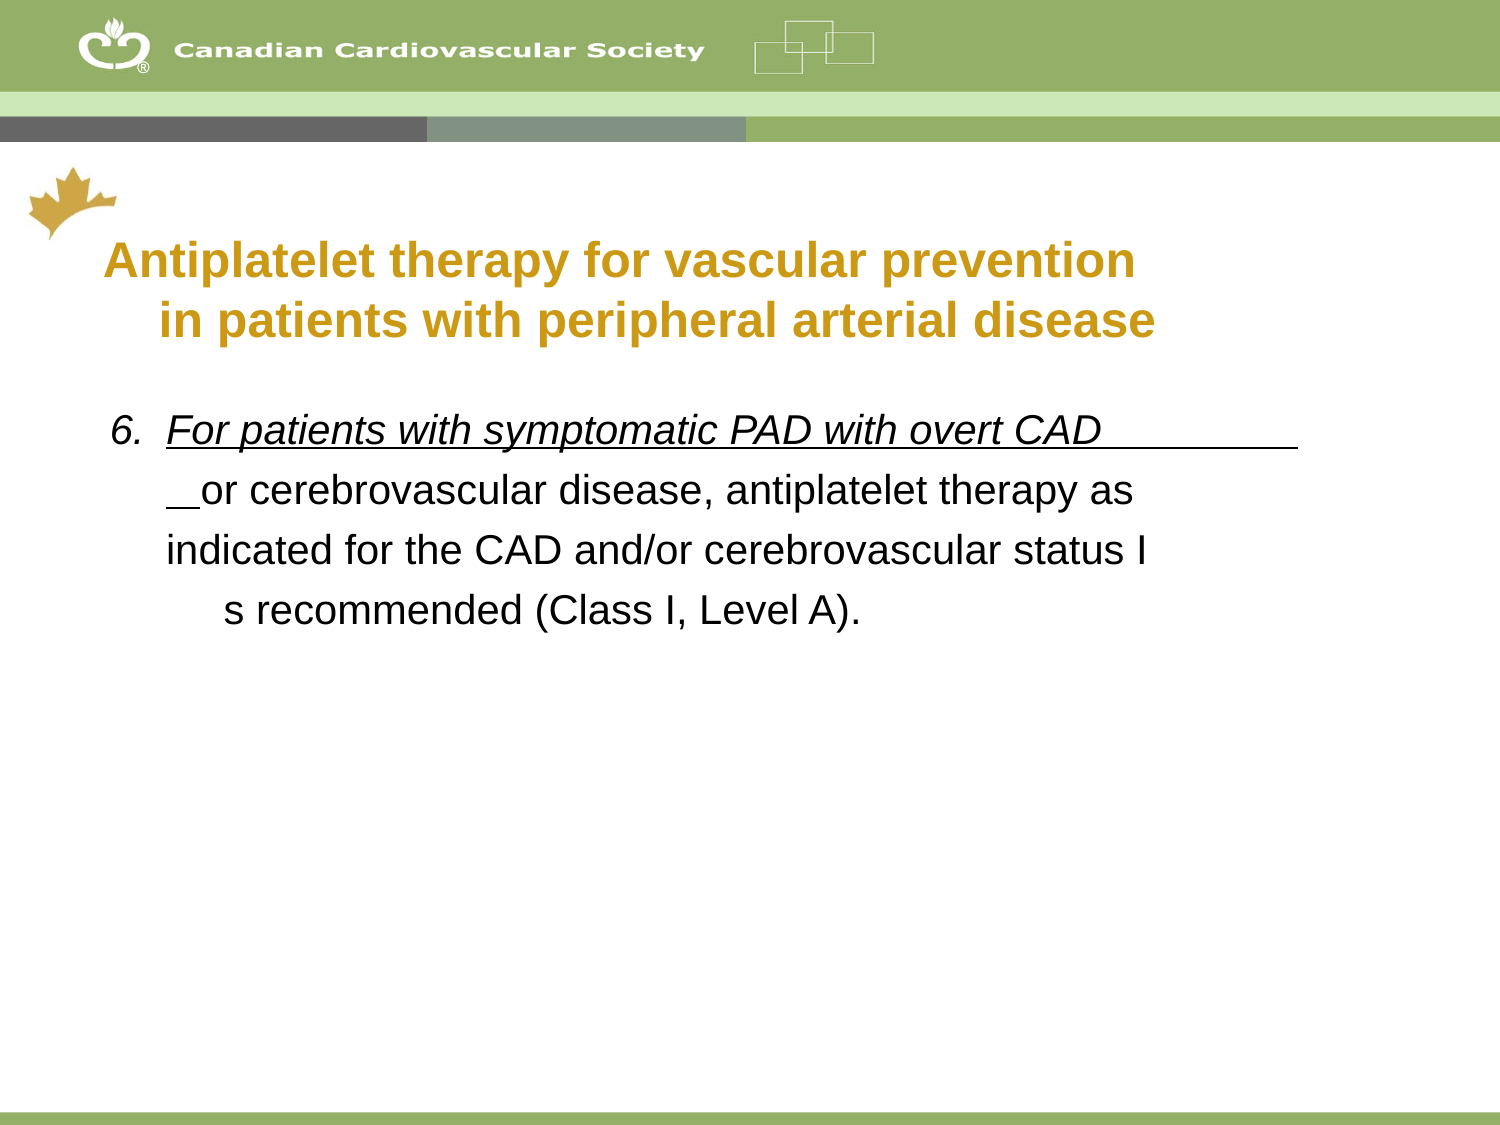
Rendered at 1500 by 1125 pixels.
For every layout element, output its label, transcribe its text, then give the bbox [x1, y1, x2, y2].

list For patients with symptomatic PAD with overt CAD or cerebrovascular disease, antiplatelet therapy as indicated for the CAD and/or cerebrovascular status I s recommended (Class I, Level A). [109, 368, 1305, 658]
text_box Antiplatelet therapy for vascular prevention in patients with peripheral arterial disease [88, 212, 1364, 364]
picture [24, 162, 120, 244]
picture [0, 0, 1500, 142]
